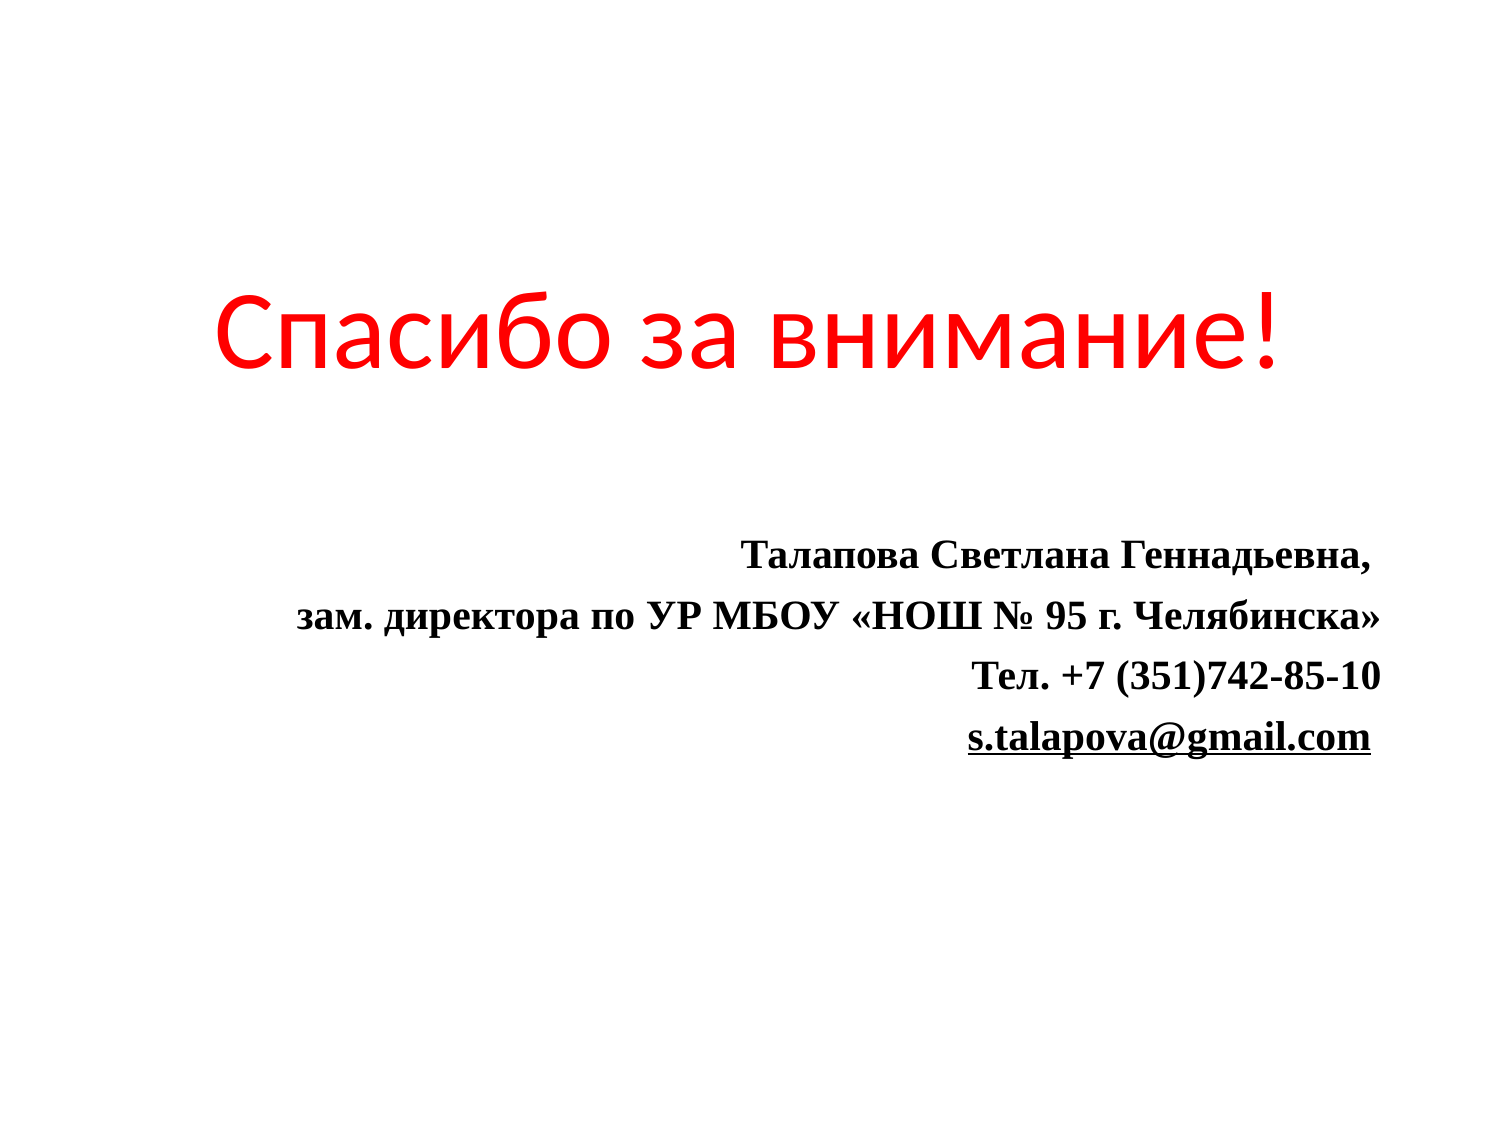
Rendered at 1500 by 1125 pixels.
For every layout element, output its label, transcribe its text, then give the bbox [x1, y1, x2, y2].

list Спасибо за внимание! Талапова Светлана Геннадьевна, зам. директора по УР МБОУ «НОШ № 95 г. Челябинска» Тел. +7 (351)742-85-10 s.talapova@gmail.com [103, 113, 1397, 1014]
